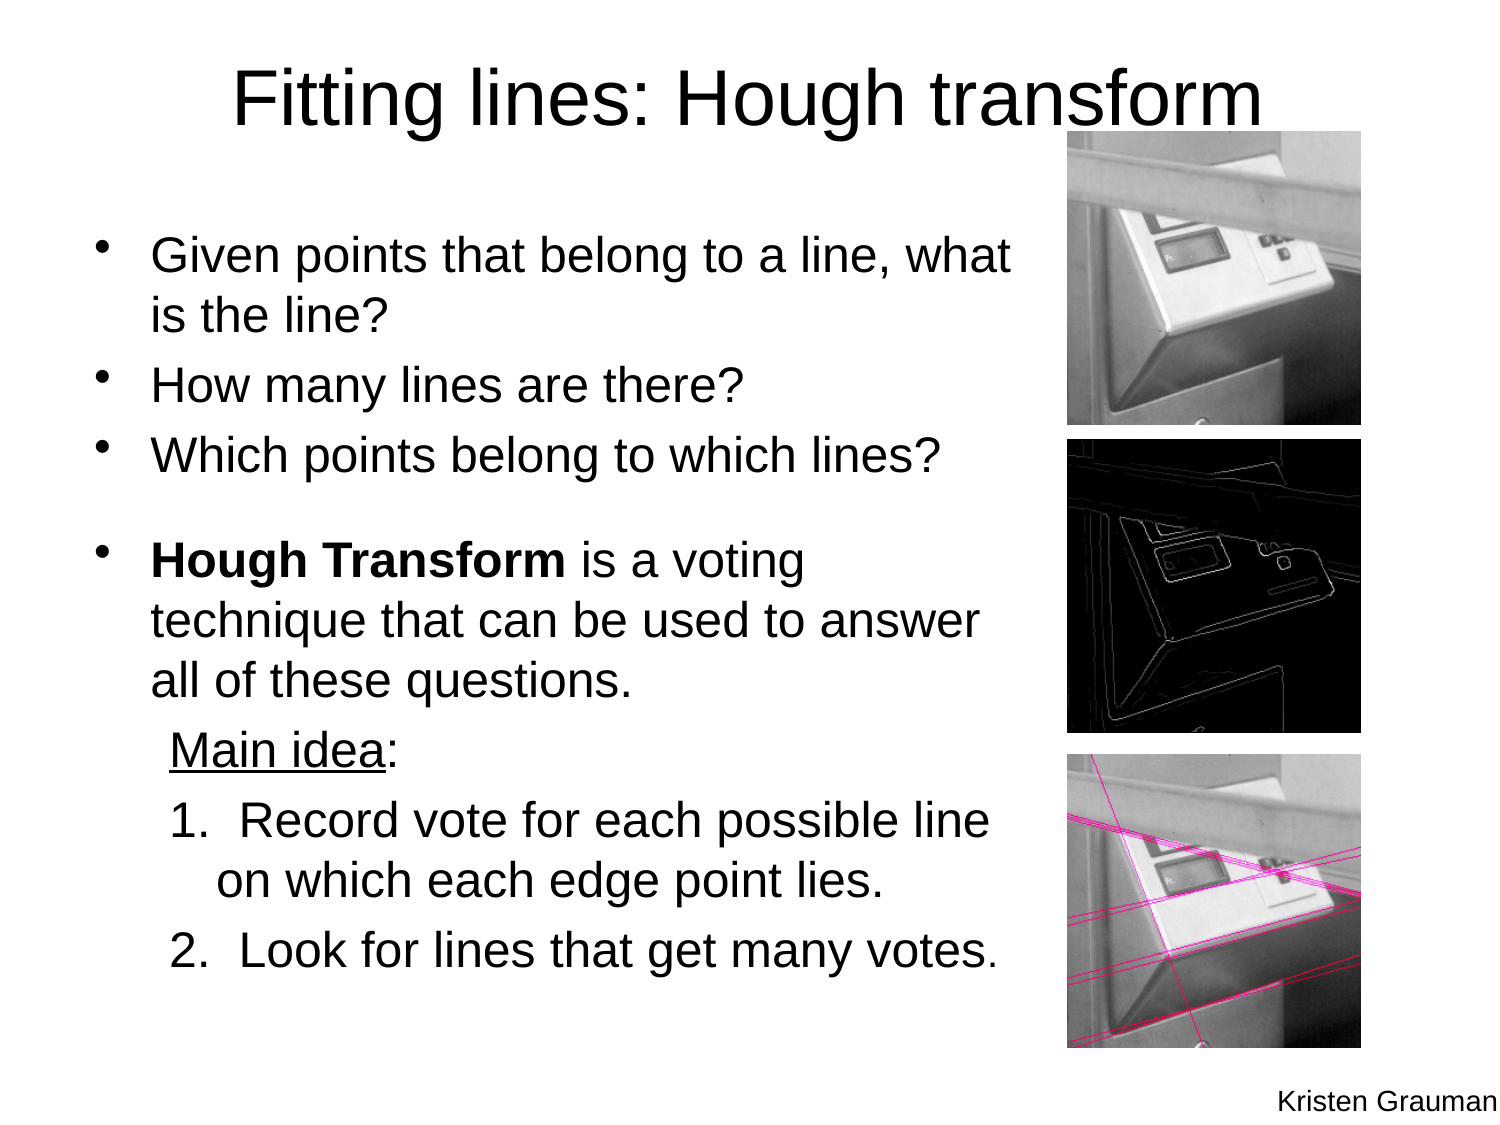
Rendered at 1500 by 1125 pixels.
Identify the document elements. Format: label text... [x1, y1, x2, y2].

text_box Kristen Grauman [1262, 1074, 1500, 1125]
list Given points that belong to a line, what is the line? How many lines are there? Which points belong to which lines? Hough Transform is a voting technique that can be used to answer all of these questions. Main idea: 1. Record vote for each possible line on which each edge point lies. 2. Look for lines that get many votes. [78, 214, 1038, 958]
picture [1067, 439, 1362, 734]
picture [1067, 130, 1362, 425]
picture [1067, 753, 1362, 1048]
title Fitting lines: Hough transform [72, 0, 1424, 188]
